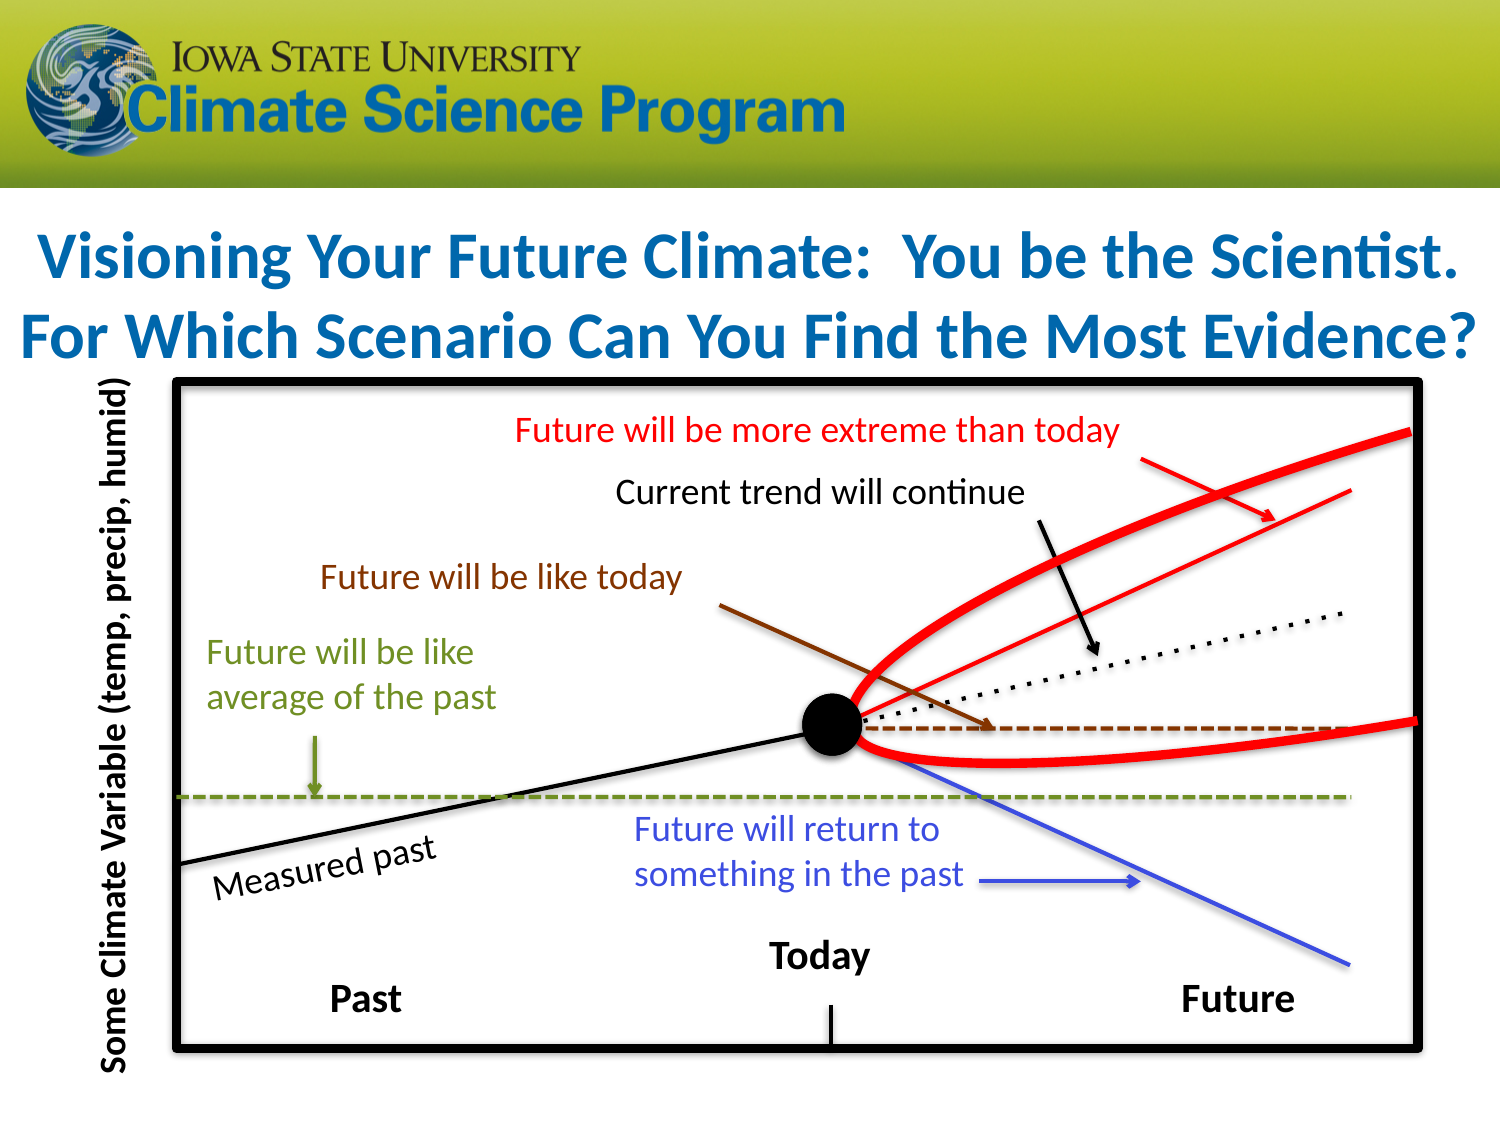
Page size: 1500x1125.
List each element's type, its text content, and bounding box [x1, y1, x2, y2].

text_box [831, 804, 1351, 966]
picture [0, 0, 1500, 188]
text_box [1140, 458, 1276, 521]
text_box Future will be like today [305, 544, 734, 605]
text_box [831, 489, 1352, 612]
text_box [1355, 637, 1418, 733]
text_box Some Climate Variable (temp, precip, humid) [80, 380, 141, 1115]
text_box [1000, 558, 1137, 618]
text_box Future will be more extreme than today [499, 398, 1175, 458]
text_box Future will return to something in the past [619, 873, 826, 902]
text_box Past [315, 963, 421, 1029]
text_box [1000, 611, 1351, 728]
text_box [719, 604, 995, 730]
text_box Current trend will continue [600, 459, 1098, 520]
text_box Measured past [194, 873, 440, 920]
text_box Today [754, 920, 908, 985]
text_box Future [1166, 974, 1350, 1029]
text_box Visioning Your Future Climate: You be the Scientist. For Which Scenario Can You Find the Most Evidence? [0, 204, 1500, 380]
text_box [176, 381, 1419, 727]
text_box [831, 737, 1351, 796]
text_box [174, 728, 826, 866]
text_box [1281, 429, 1450, 580]
text_box Future will be like average of the past [191, 619, 553, 725]
text_box [176, 730, 1419, 1049]
